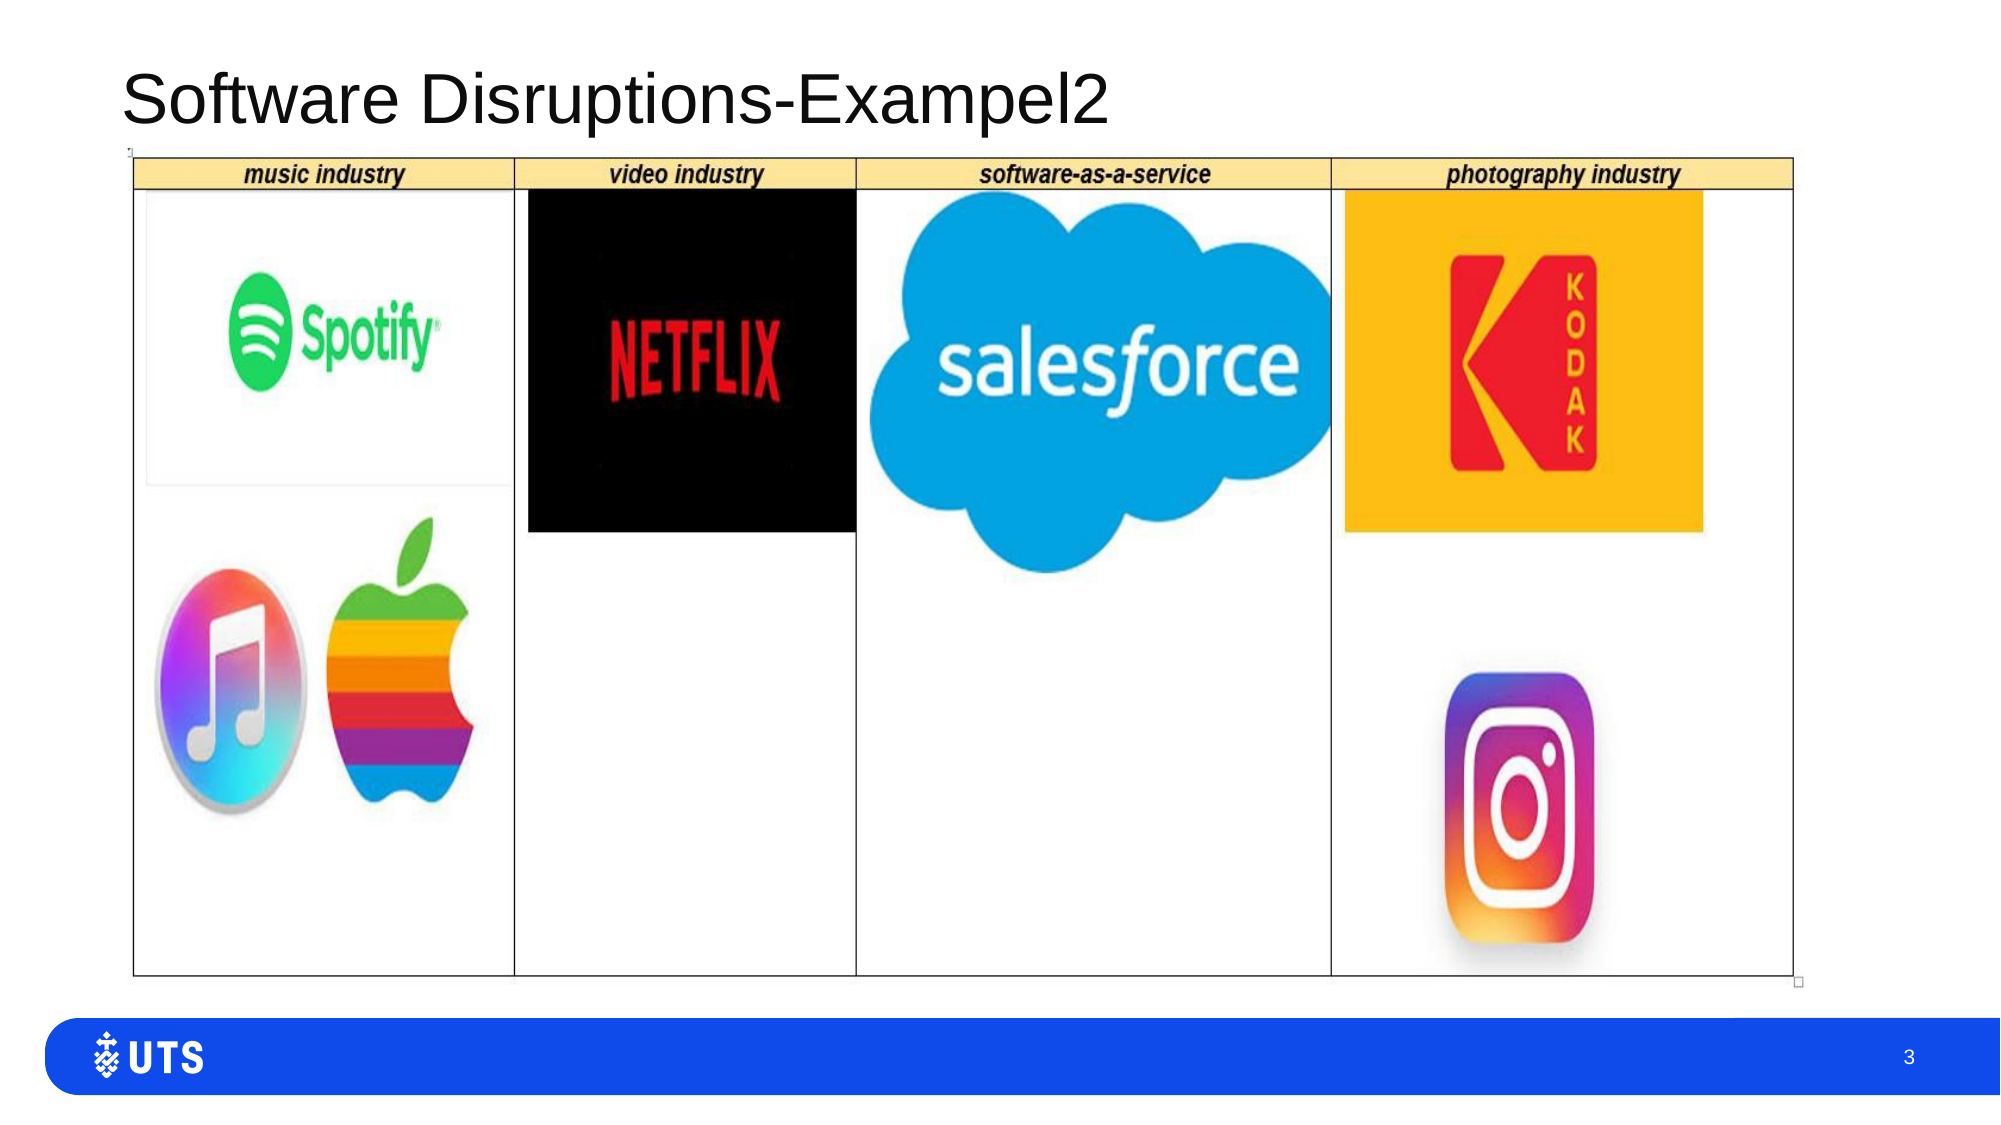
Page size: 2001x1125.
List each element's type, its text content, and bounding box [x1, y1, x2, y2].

picture [94, 1031, 203, 1078]
title Software Disruptions-Exampel2 [106, 55, 1350, 256]
text_box [127, 148, 1813, 989]
footer 3 [1043, 1026, 1930, 1086]
